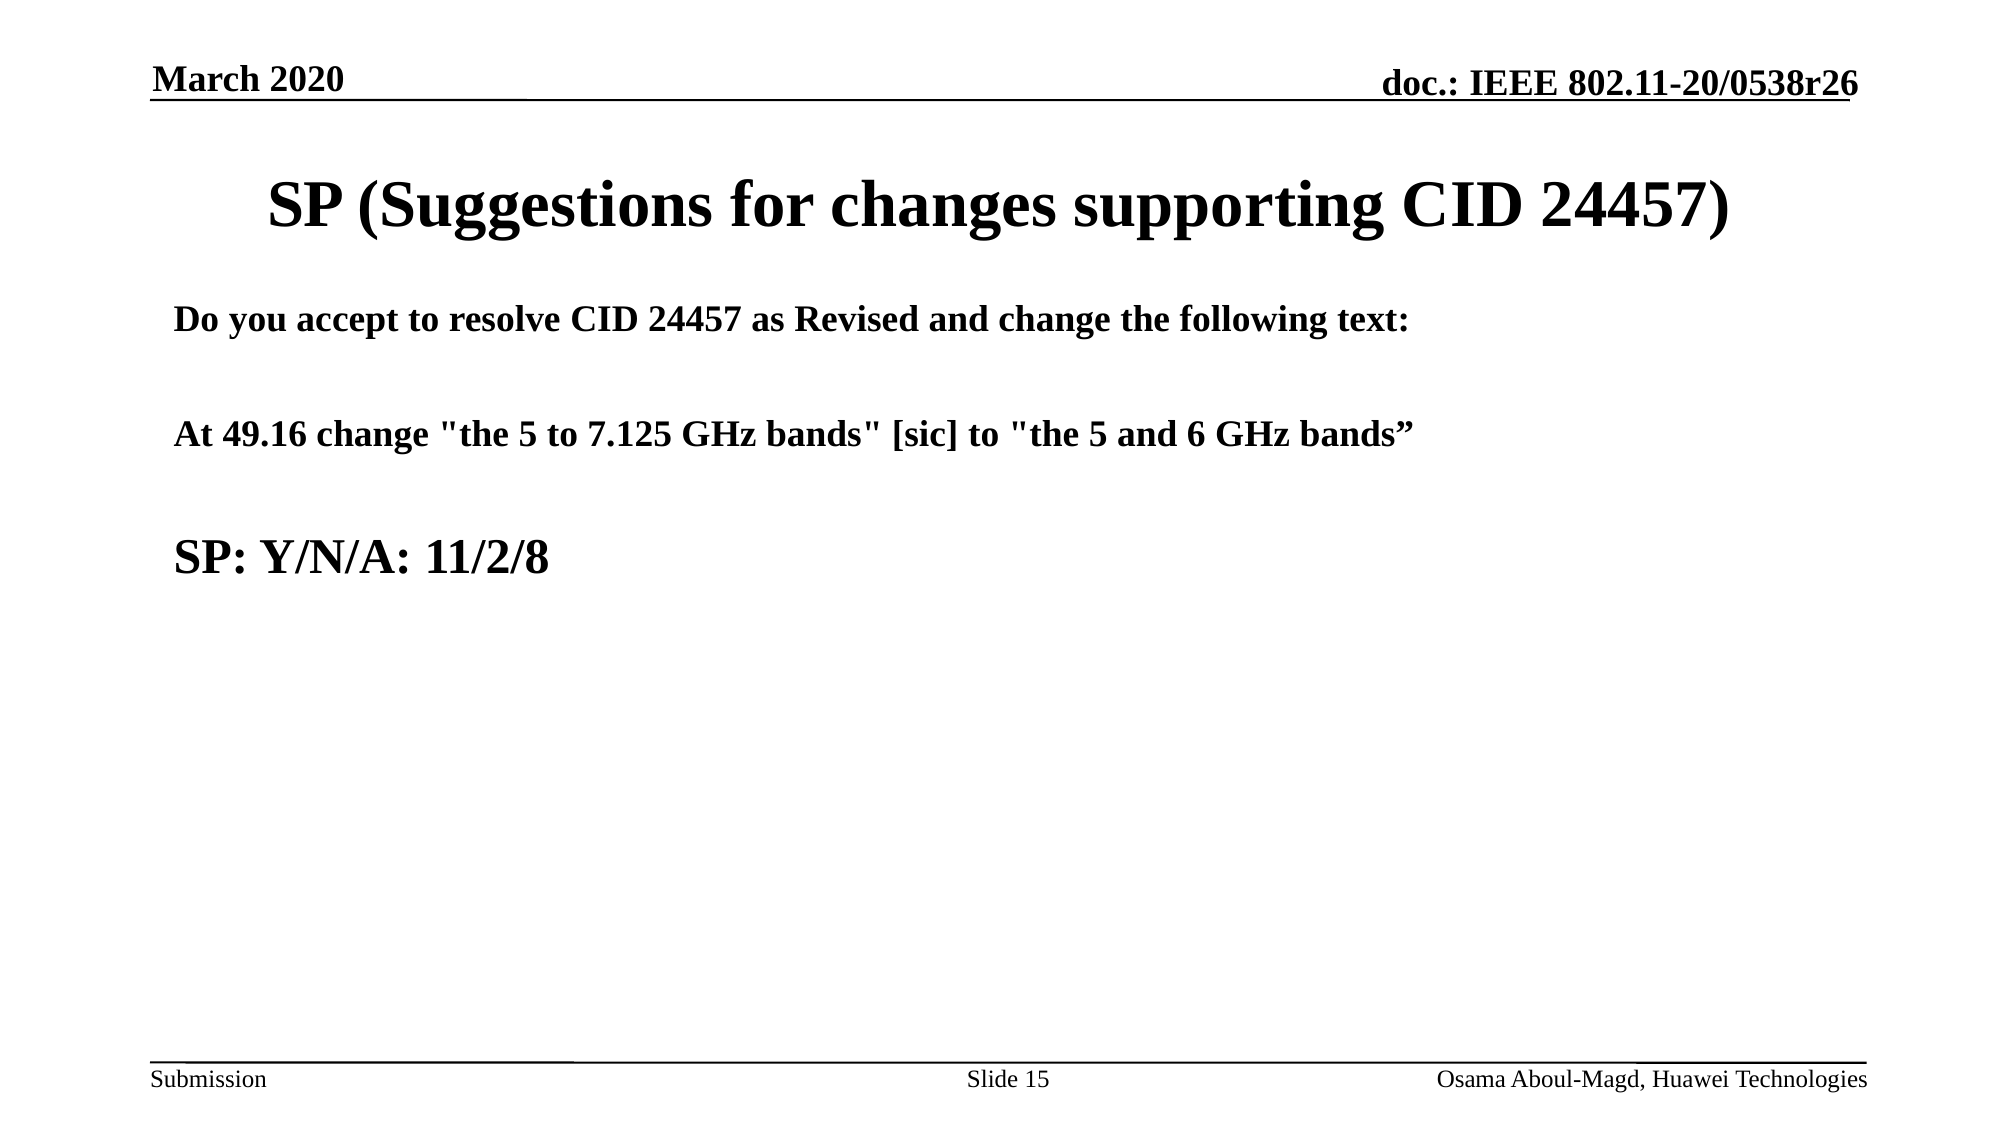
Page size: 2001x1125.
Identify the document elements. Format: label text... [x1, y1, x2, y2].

list Do you accept to resolve CID 24457 as Revised and change the following text: At 49.16 change "the 5 to 7.125 GHz bands" [sic] to "the 5 and 6 GHz bands” SP: Y/N/A: 11/2/8 [158, 285, 1859, 961]
footer Osama Aboul-Magd, Huawei Technologies [1171, 1061, 1869, 1093]
slide_number Slide 15 [950, 1061, 1067, 1123]
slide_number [152, 54, 563, 100]
title SP (Suggestions for changes supporting CID 24457) [149, 112, 1850, 288]
